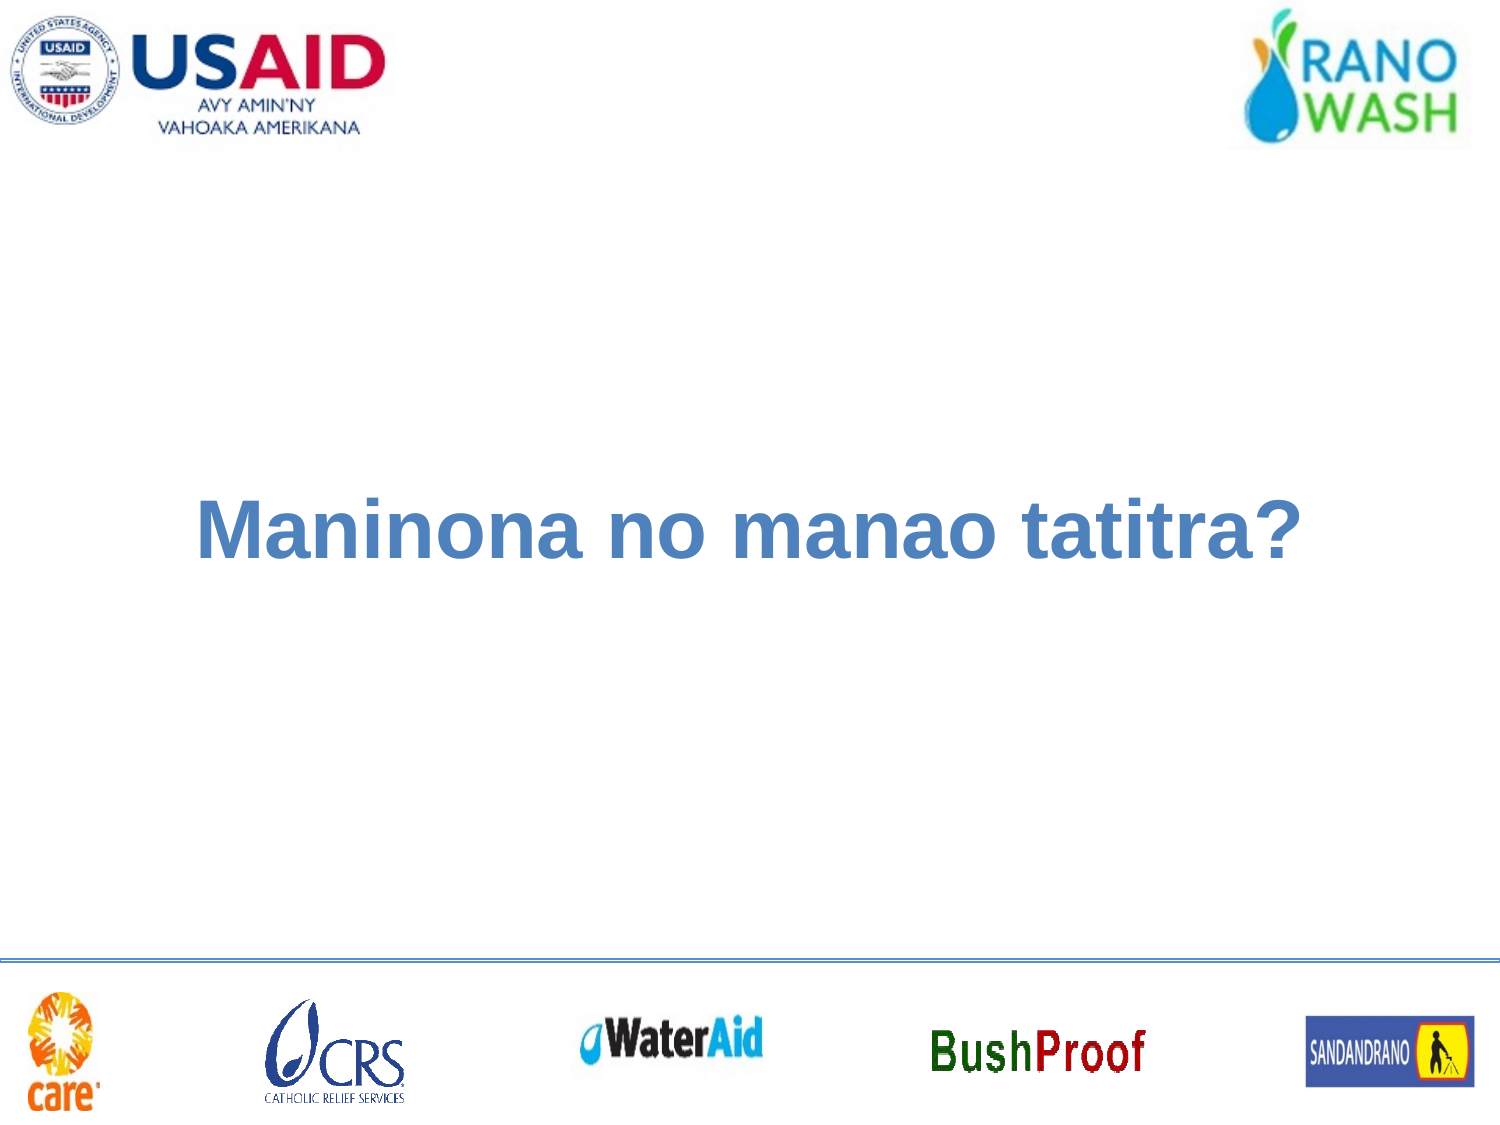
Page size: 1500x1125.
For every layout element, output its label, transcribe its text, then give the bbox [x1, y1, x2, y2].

picture [1, 0, 396, 169]
picture [1228, 0, 1471, 151]
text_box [0, 959, 1500, 1125]
text_box Maninona no manao tatitra? [75, 468, 1425, 583]
